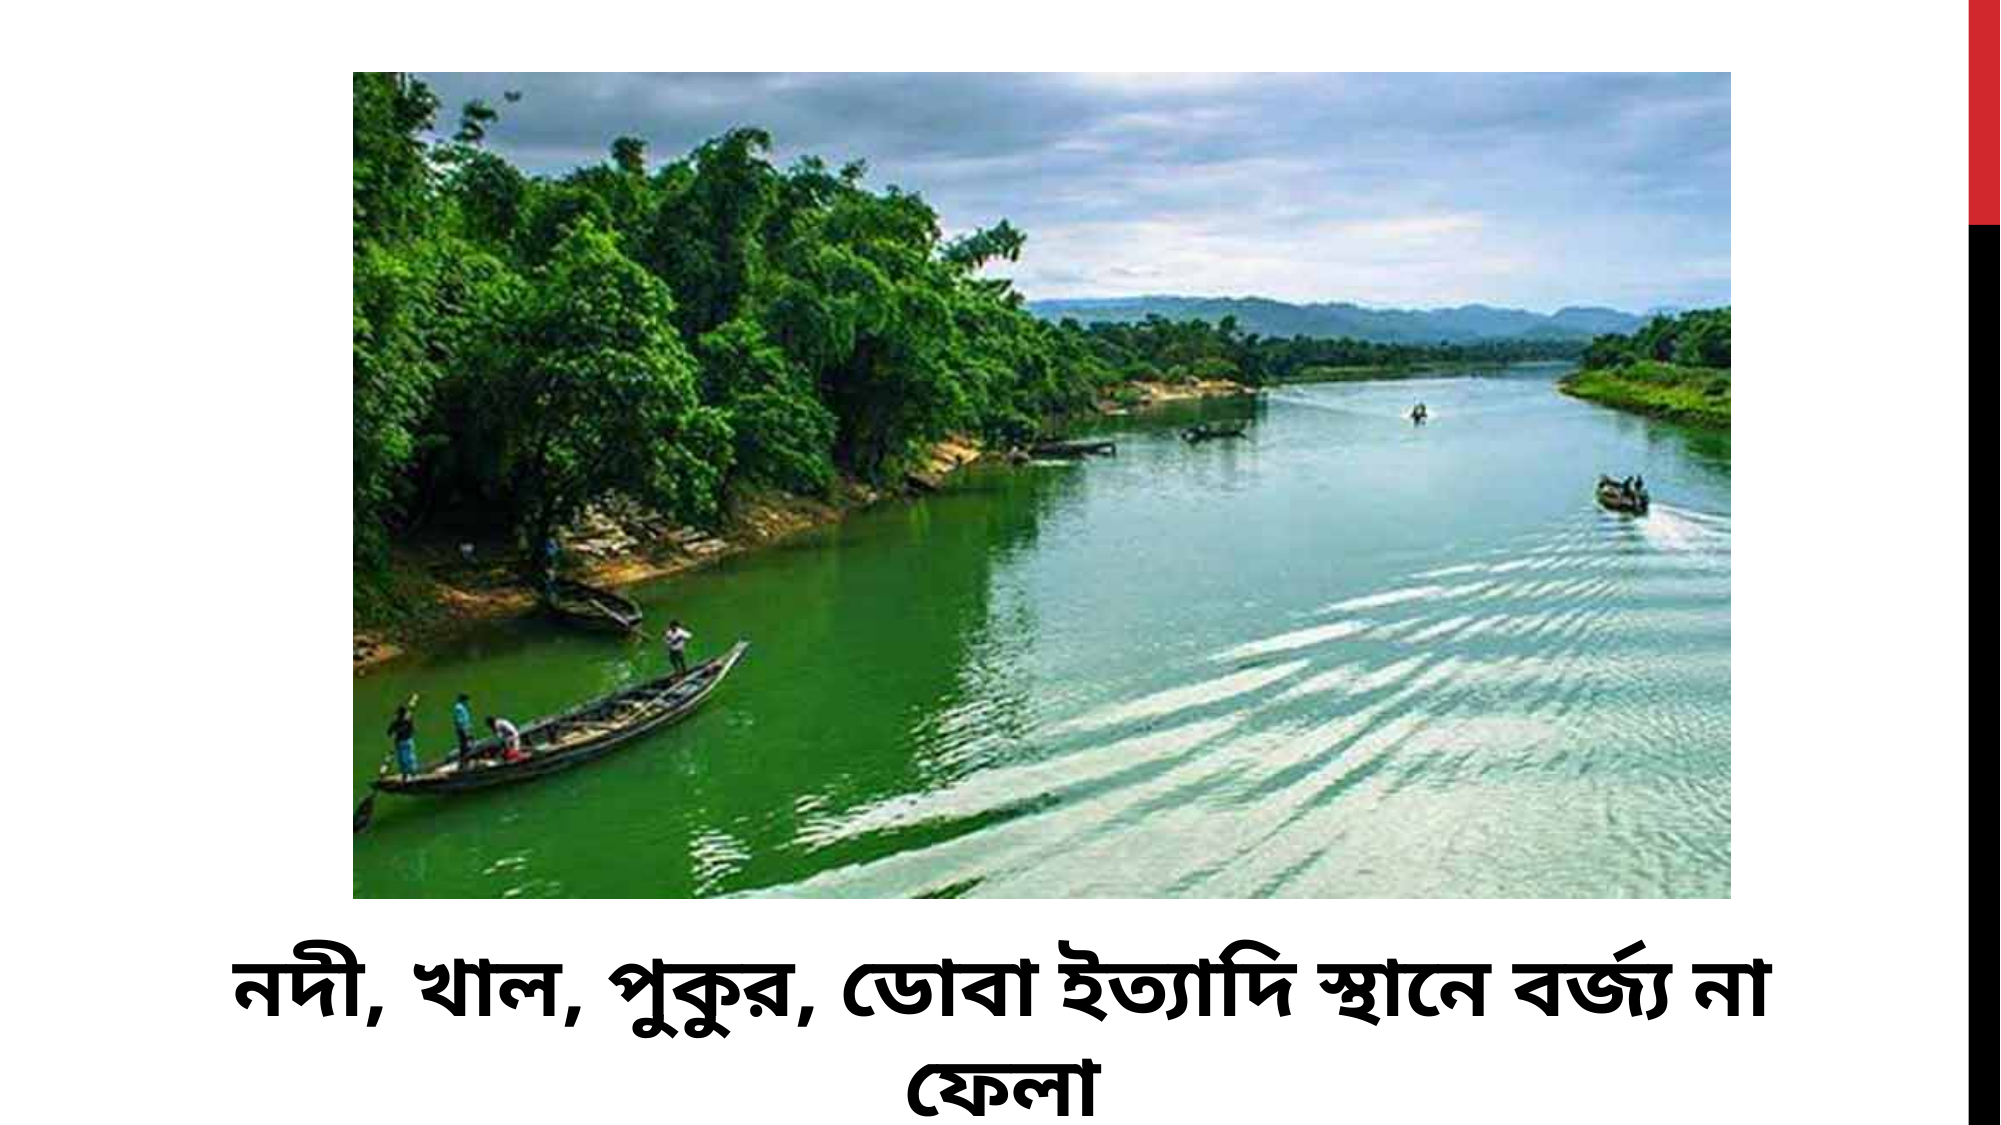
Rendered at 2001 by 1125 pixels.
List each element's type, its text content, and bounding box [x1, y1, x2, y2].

text_box নদী, খাল, পুকুর, ডোবা ইত্যাদি স্থানে বর্জ্য না ফেলা [118, 925, 1887, 1125]
picture [353, 72, 1732, 900]
